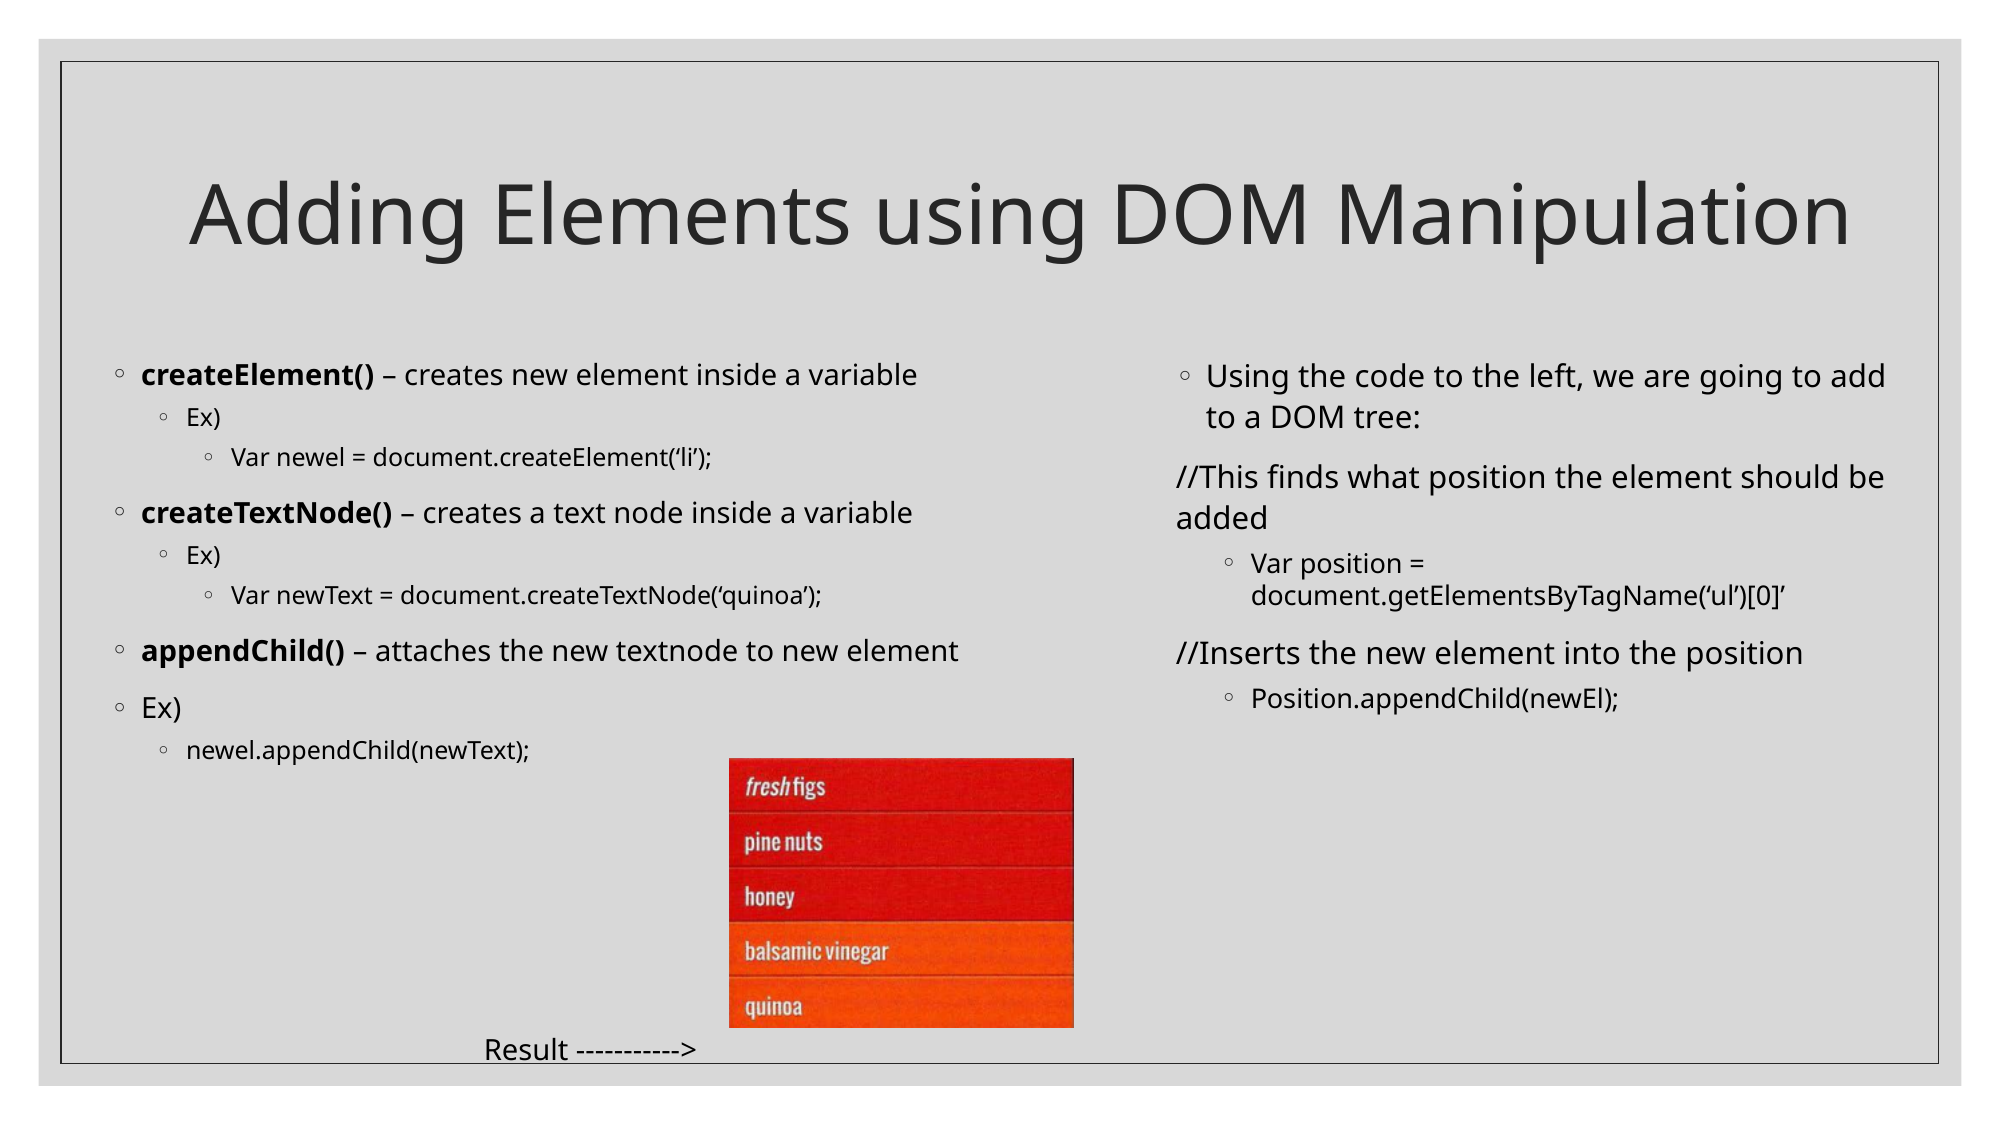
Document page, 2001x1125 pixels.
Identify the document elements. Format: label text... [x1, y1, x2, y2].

picture [729, 758, 1074, 1028]
text_box Using the code to the left, we are going to add to a DOM tree: //This finds what position the element should be added Var position = document.getElementsByTagName(‘ul’)[0]’ //Inserts the new element into the position Position.appendChild(newEl); [1160, 345, 1904, 977]
list createElement() – creates new element inside a variable Ex) Var newel = document.createElement(‘li’); createTextNode() – creates a text node inside a variable Ex) Var newText = document.createTextNode(‘quinoa’); appendChild() – attaches the new textnode to new element Ex) newel.appendChild(newText); Result -----------> [96, 345, 1161, 1090]
title Adding Elements using DOM Manipulation [174, 105, 1925, 331]
